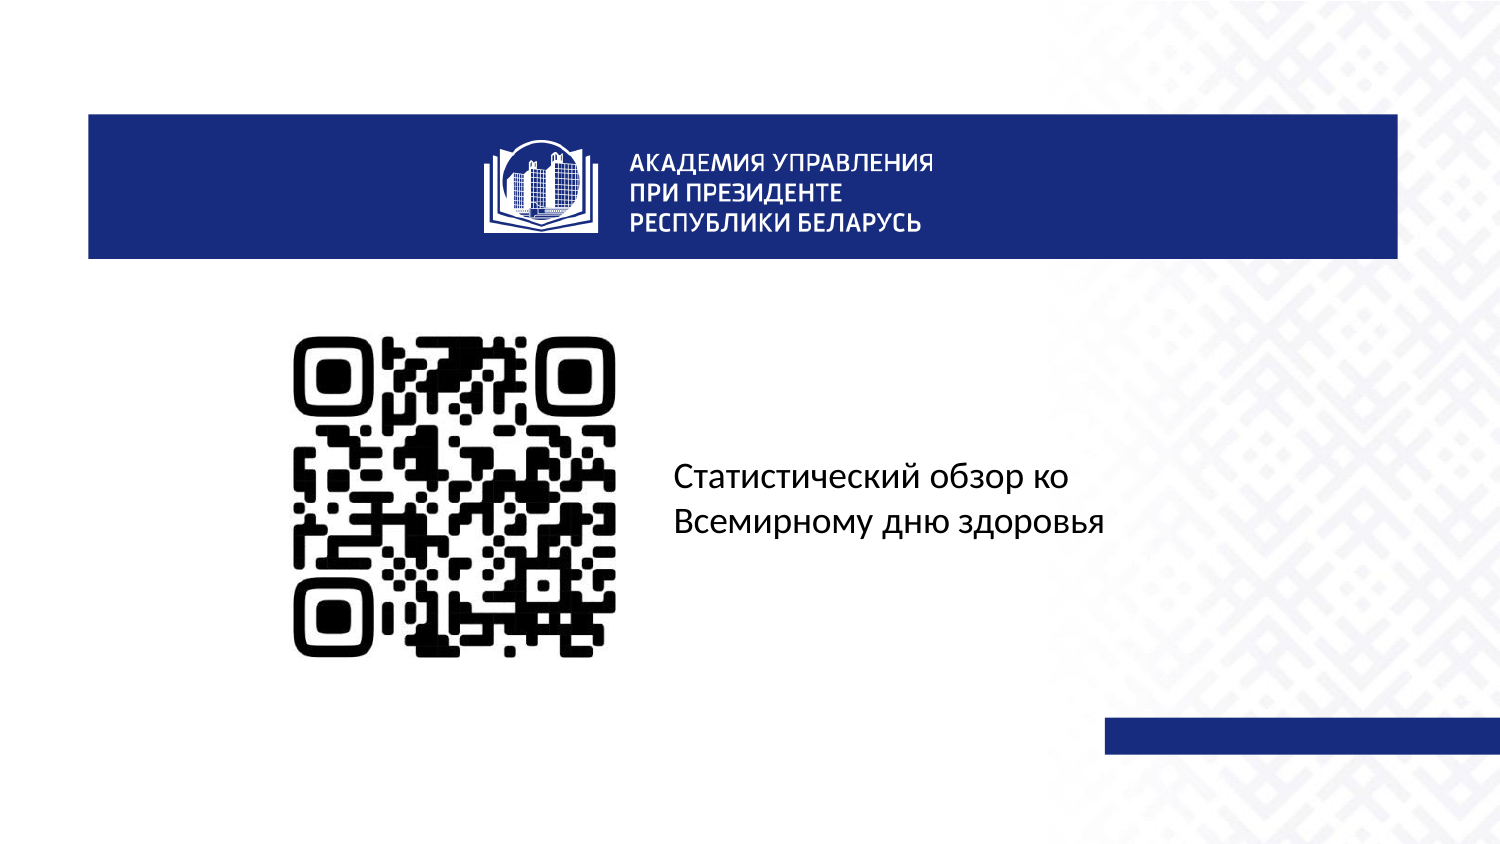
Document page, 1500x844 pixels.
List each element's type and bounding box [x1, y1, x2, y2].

picture [289, 332, 616, 659]
text_box [88, 0, 1500, 844]
